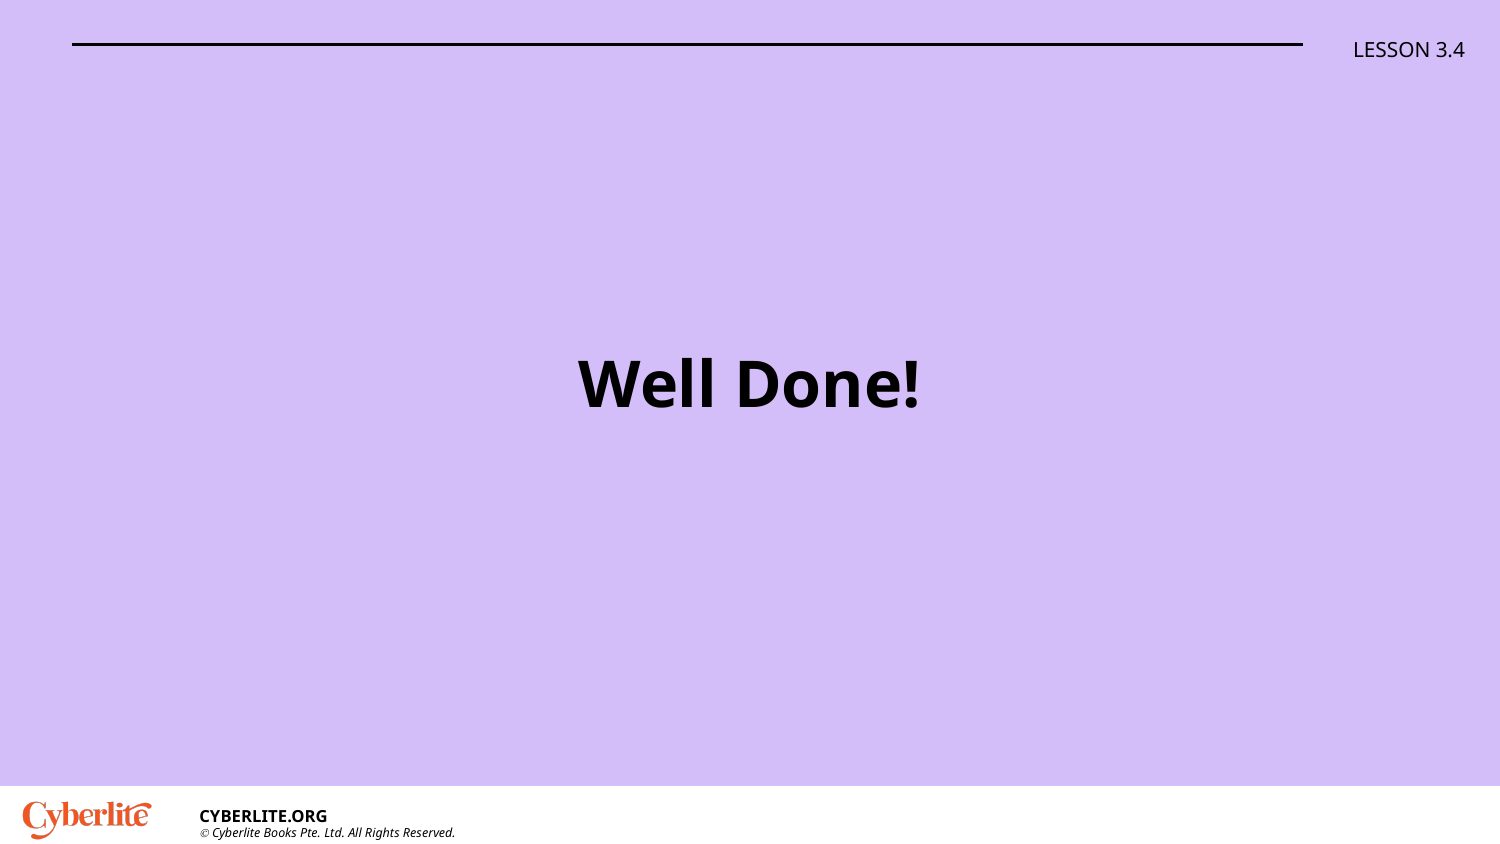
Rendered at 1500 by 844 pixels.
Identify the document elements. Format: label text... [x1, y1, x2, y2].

picture [12, 792, 162, 844]
subtitle LESSON 3.4 [1151, 20, 1480, 69]
title Well Done! [131, 343, 1369, 420]
